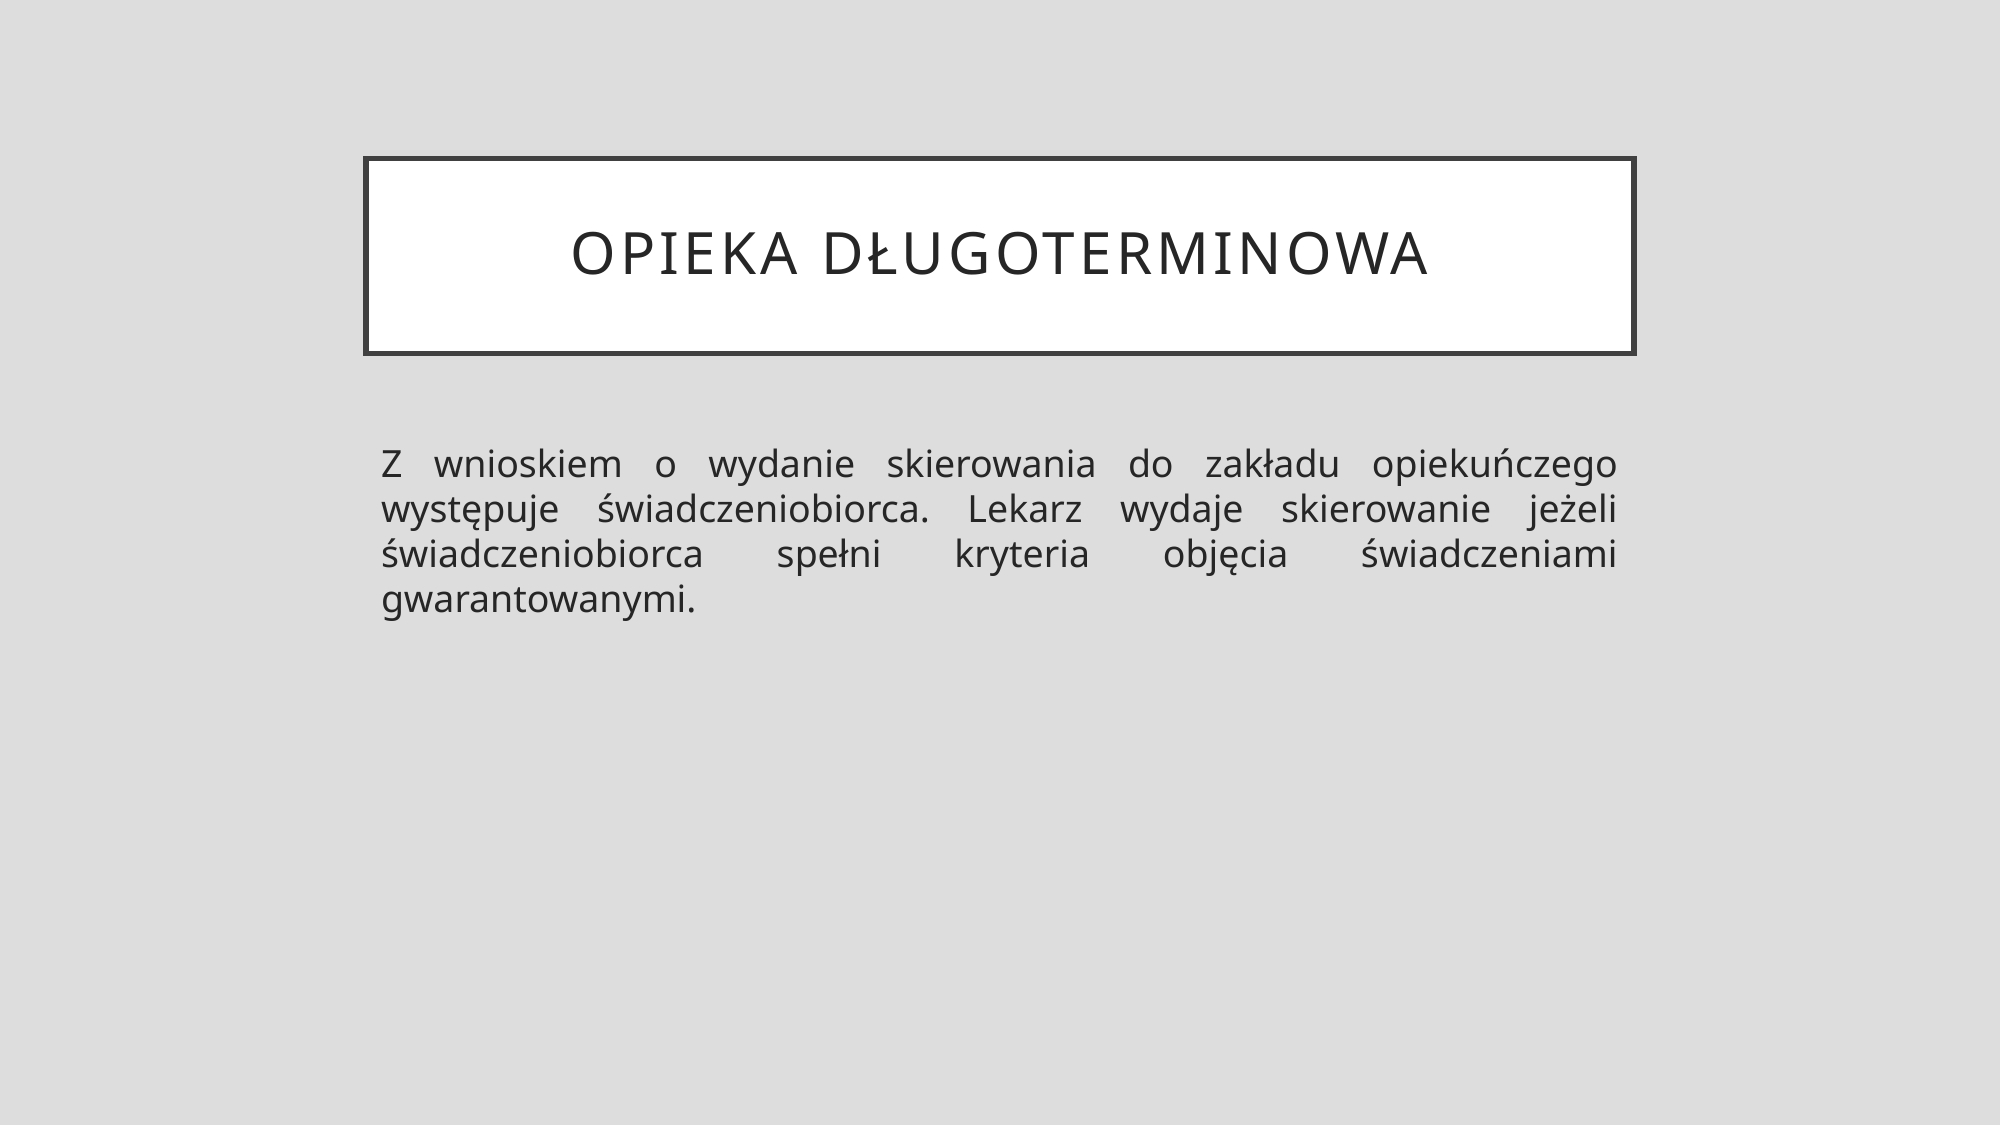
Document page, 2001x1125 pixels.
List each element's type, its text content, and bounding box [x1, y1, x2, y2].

title Opieka długoterminowa [363, 156, 1637, 356]
list Z wnioskiem o wydanie skierowania do zakładu opiekuńczego występuje świadczeniobiorca. Lekarz wydaje skierowanie jeżeli świadczeniobiorca spełni kryteria objęcia świadczeniami gwarantowanymi. [366, 432, 1634, 942]
